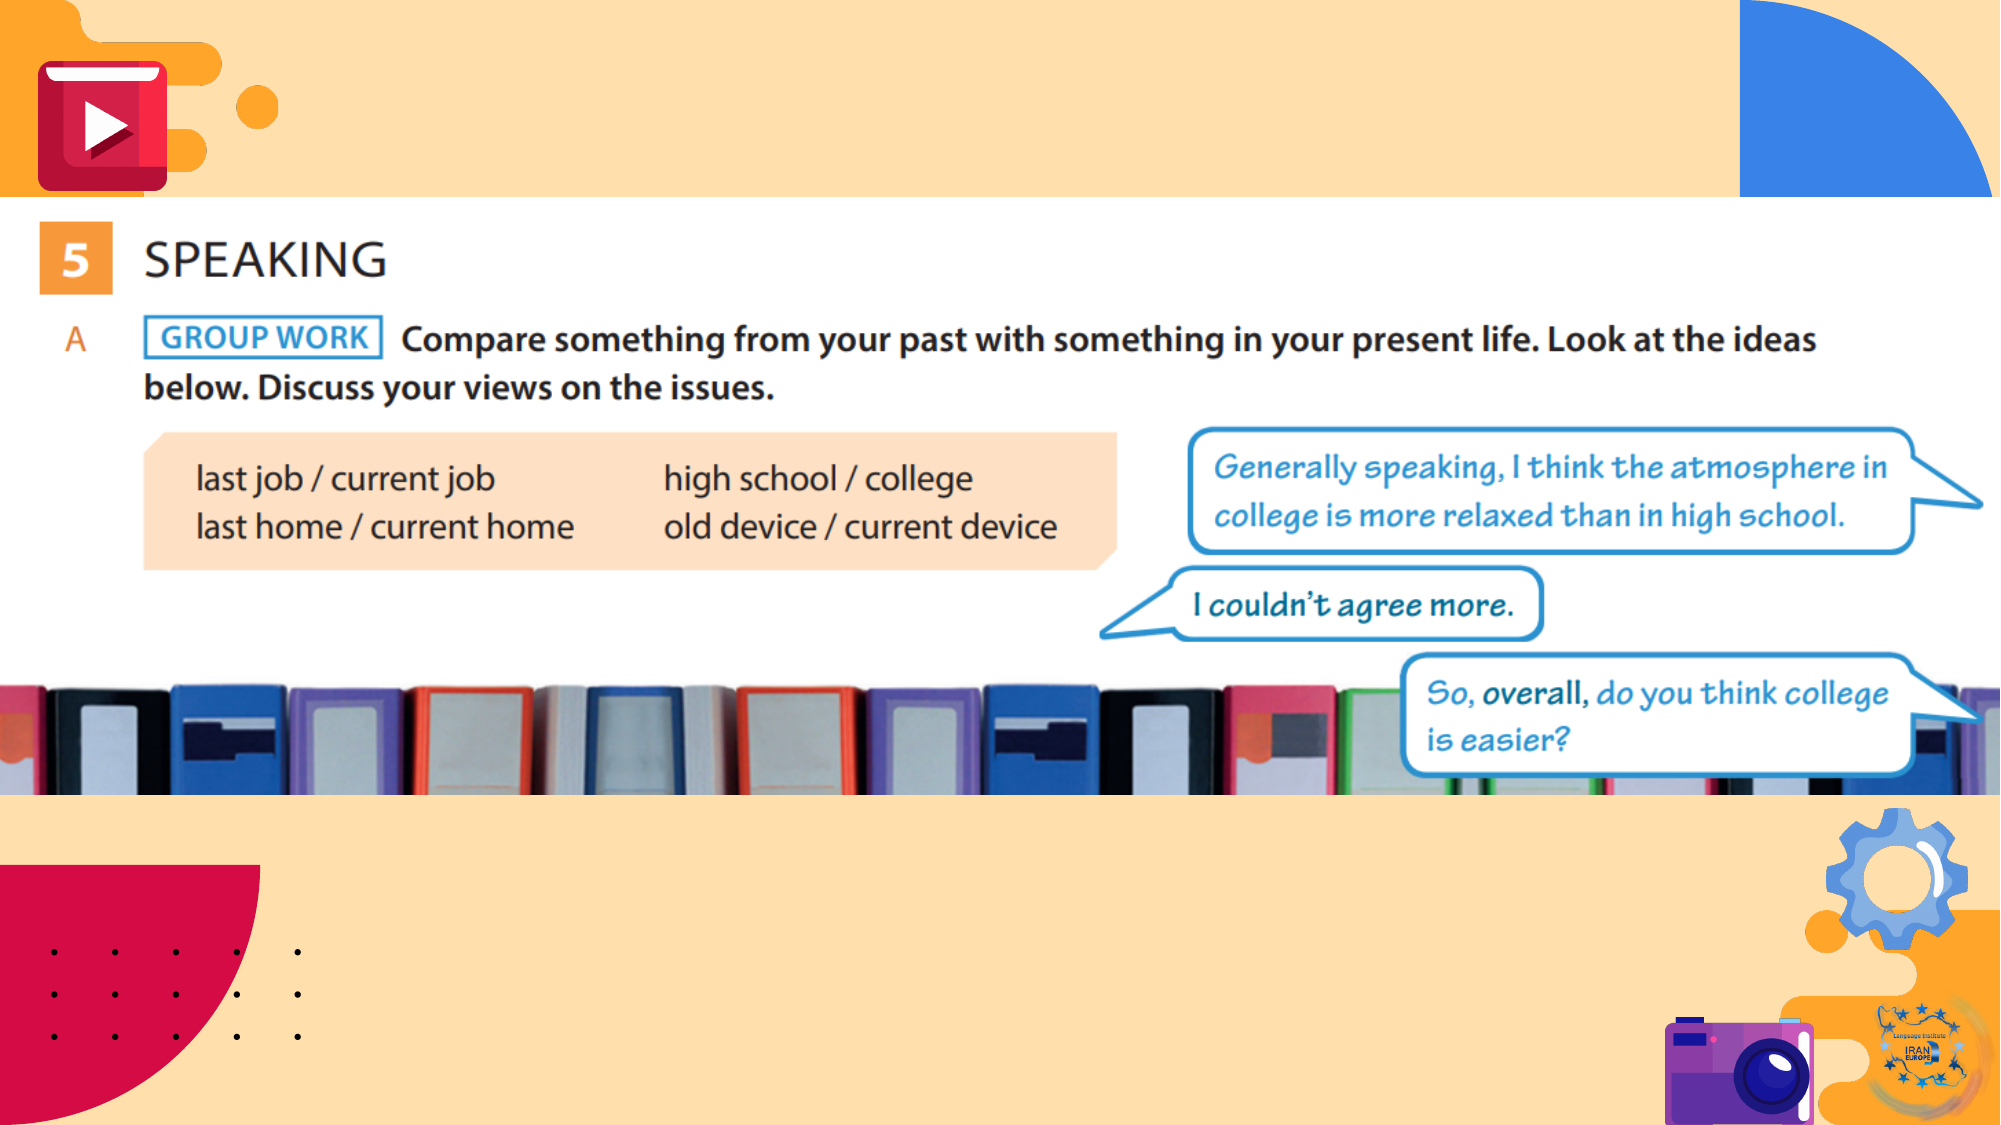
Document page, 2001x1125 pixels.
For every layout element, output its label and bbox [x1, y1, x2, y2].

picture [0, 0, 2000, 795]
picture [1665, 808, 2000, 1125]
picture [51, 949, 301, 1040]
